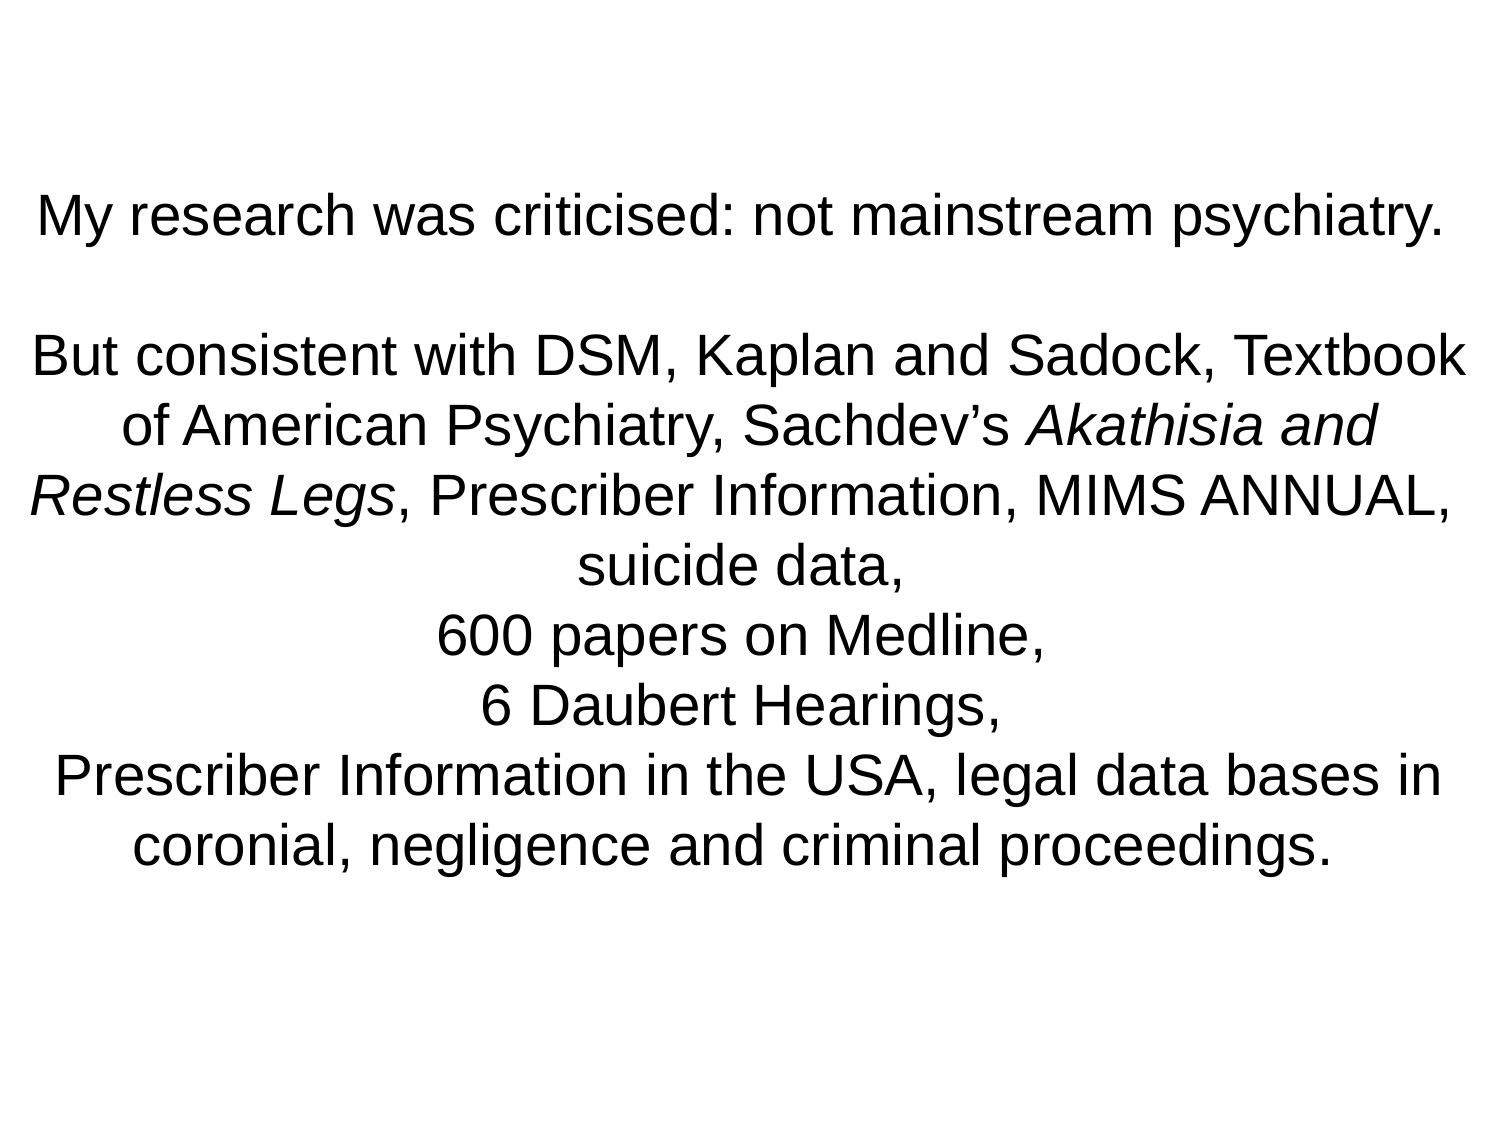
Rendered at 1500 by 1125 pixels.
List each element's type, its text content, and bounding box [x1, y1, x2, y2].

title My research was criticised: not mainstream psychiatry. But consistent with DSM, Kaplan and Sadock, Textbook of American Psychiatry, Sachdev’s Akathisia and Restless Legs, Prescriber Information, MIMS ANNUAL, suicide data, 600 papers on Medline, 6 Daubert Hearings, Prescriber Information in the USA, legal data bases in coronial, negligence and criminal proceedings. [0, 24, 1500, 1101]
